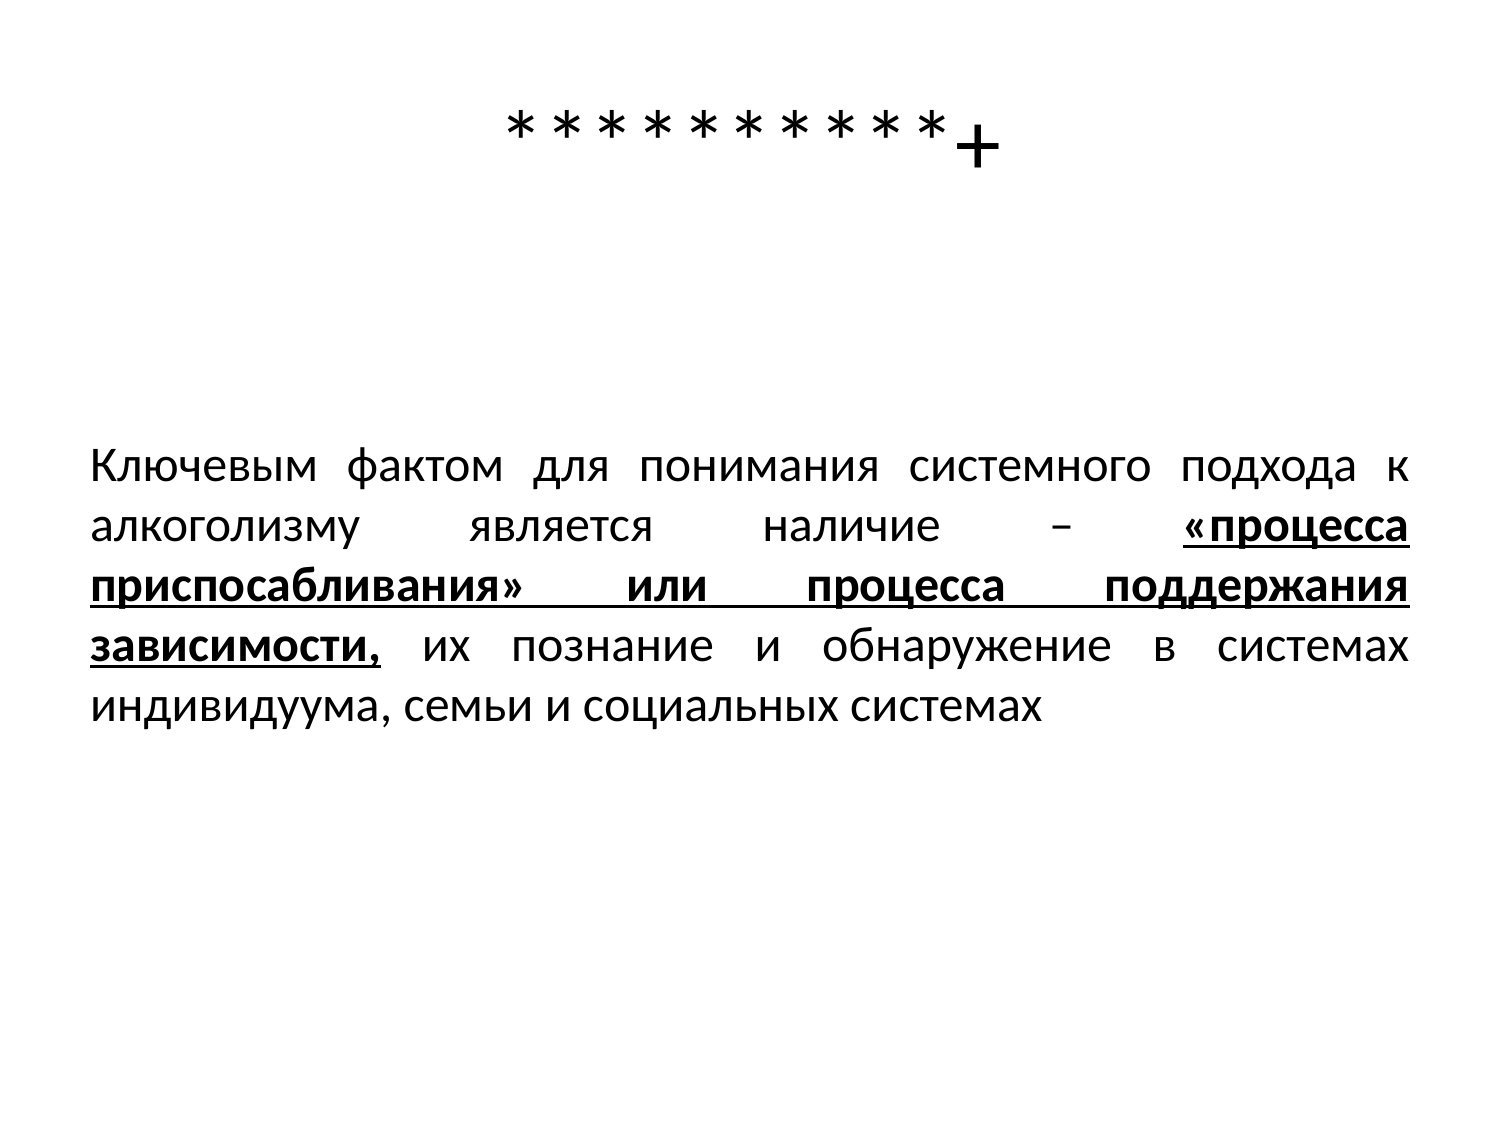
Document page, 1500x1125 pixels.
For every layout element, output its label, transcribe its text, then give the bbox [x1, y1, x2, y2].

title **********+ [75, 45, 1425, 233]
list Ключевым фактом для понимания системного подхода к алкоголизму является наличие – «процесса приспосабливания» или процесса поддержания зависимости, их познание и обнаружение в системах индивидуума, семьи и социальных системах [75, 262, 1425, 1005]
